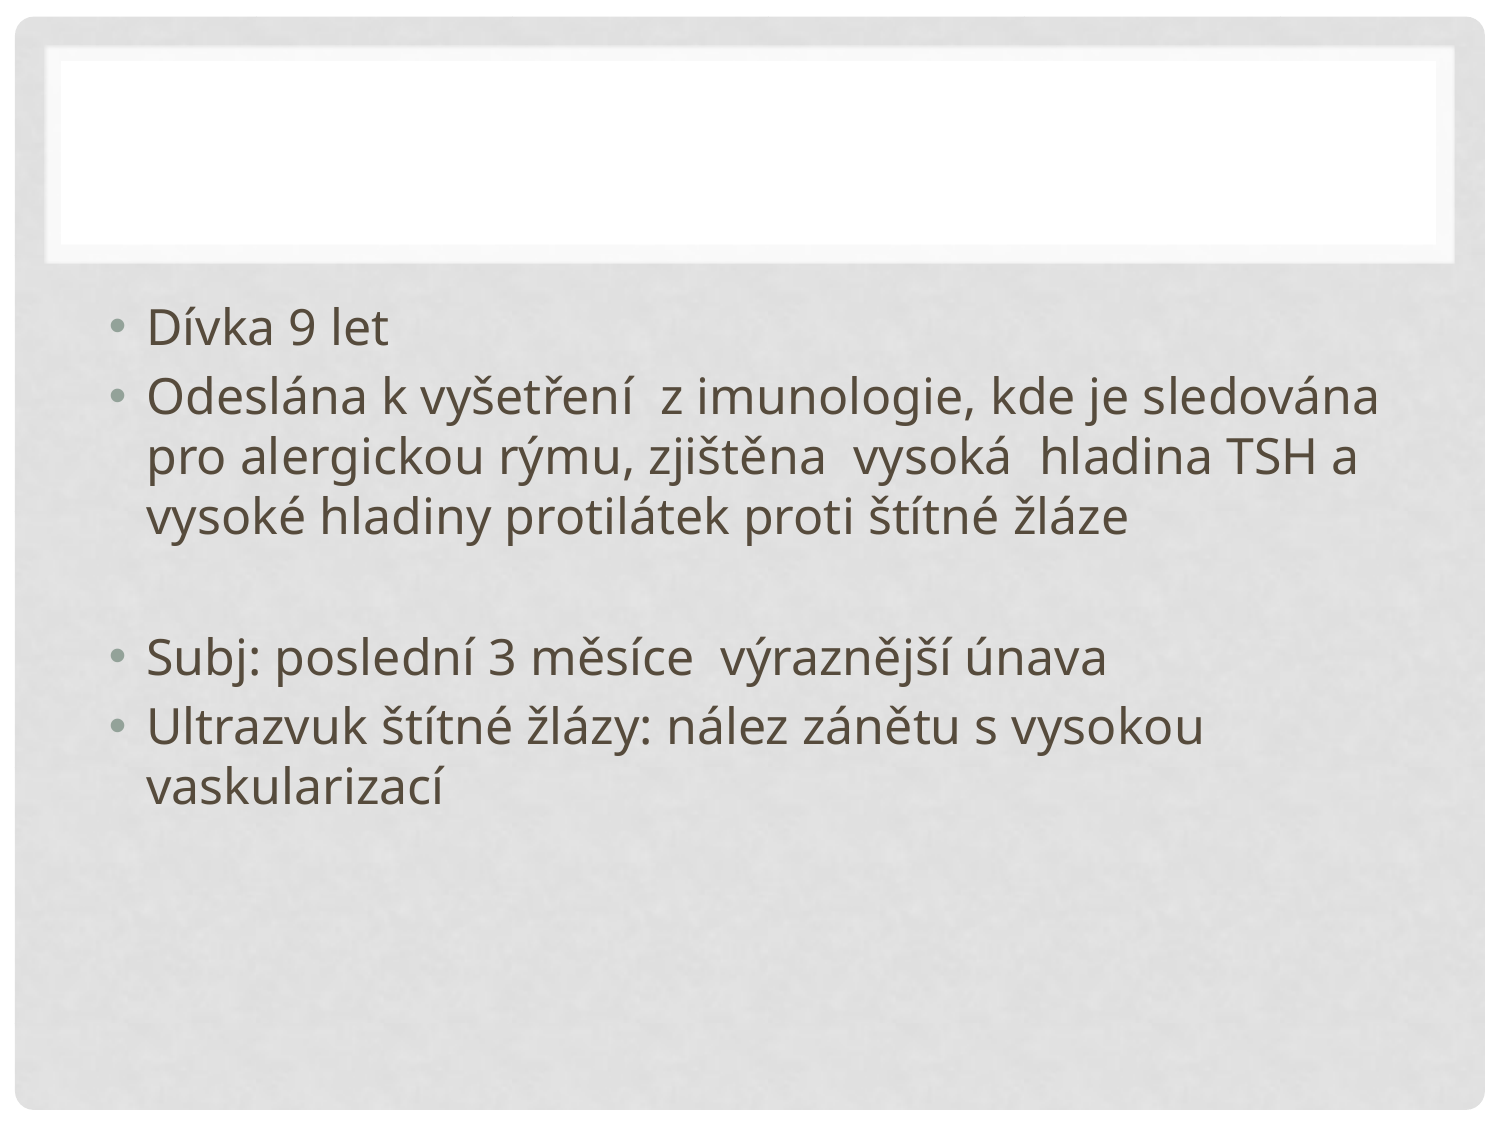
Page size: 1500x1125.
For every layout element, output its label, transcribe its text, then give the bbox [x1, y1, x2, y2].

list Dívka 9 let Odeslána k vyšetření z imunologie, kde je sledována pro alergickou rýmu, zjištěna vysoká hladina TSH a vysoké hladiny protilátek proti štítné žláze Subj: poslední 3 měsíce výraznější únava Ultrazvuk štítné žlázy: nález zánětu s vysokou vaskularizací [75, 287, 1425, 1005]
